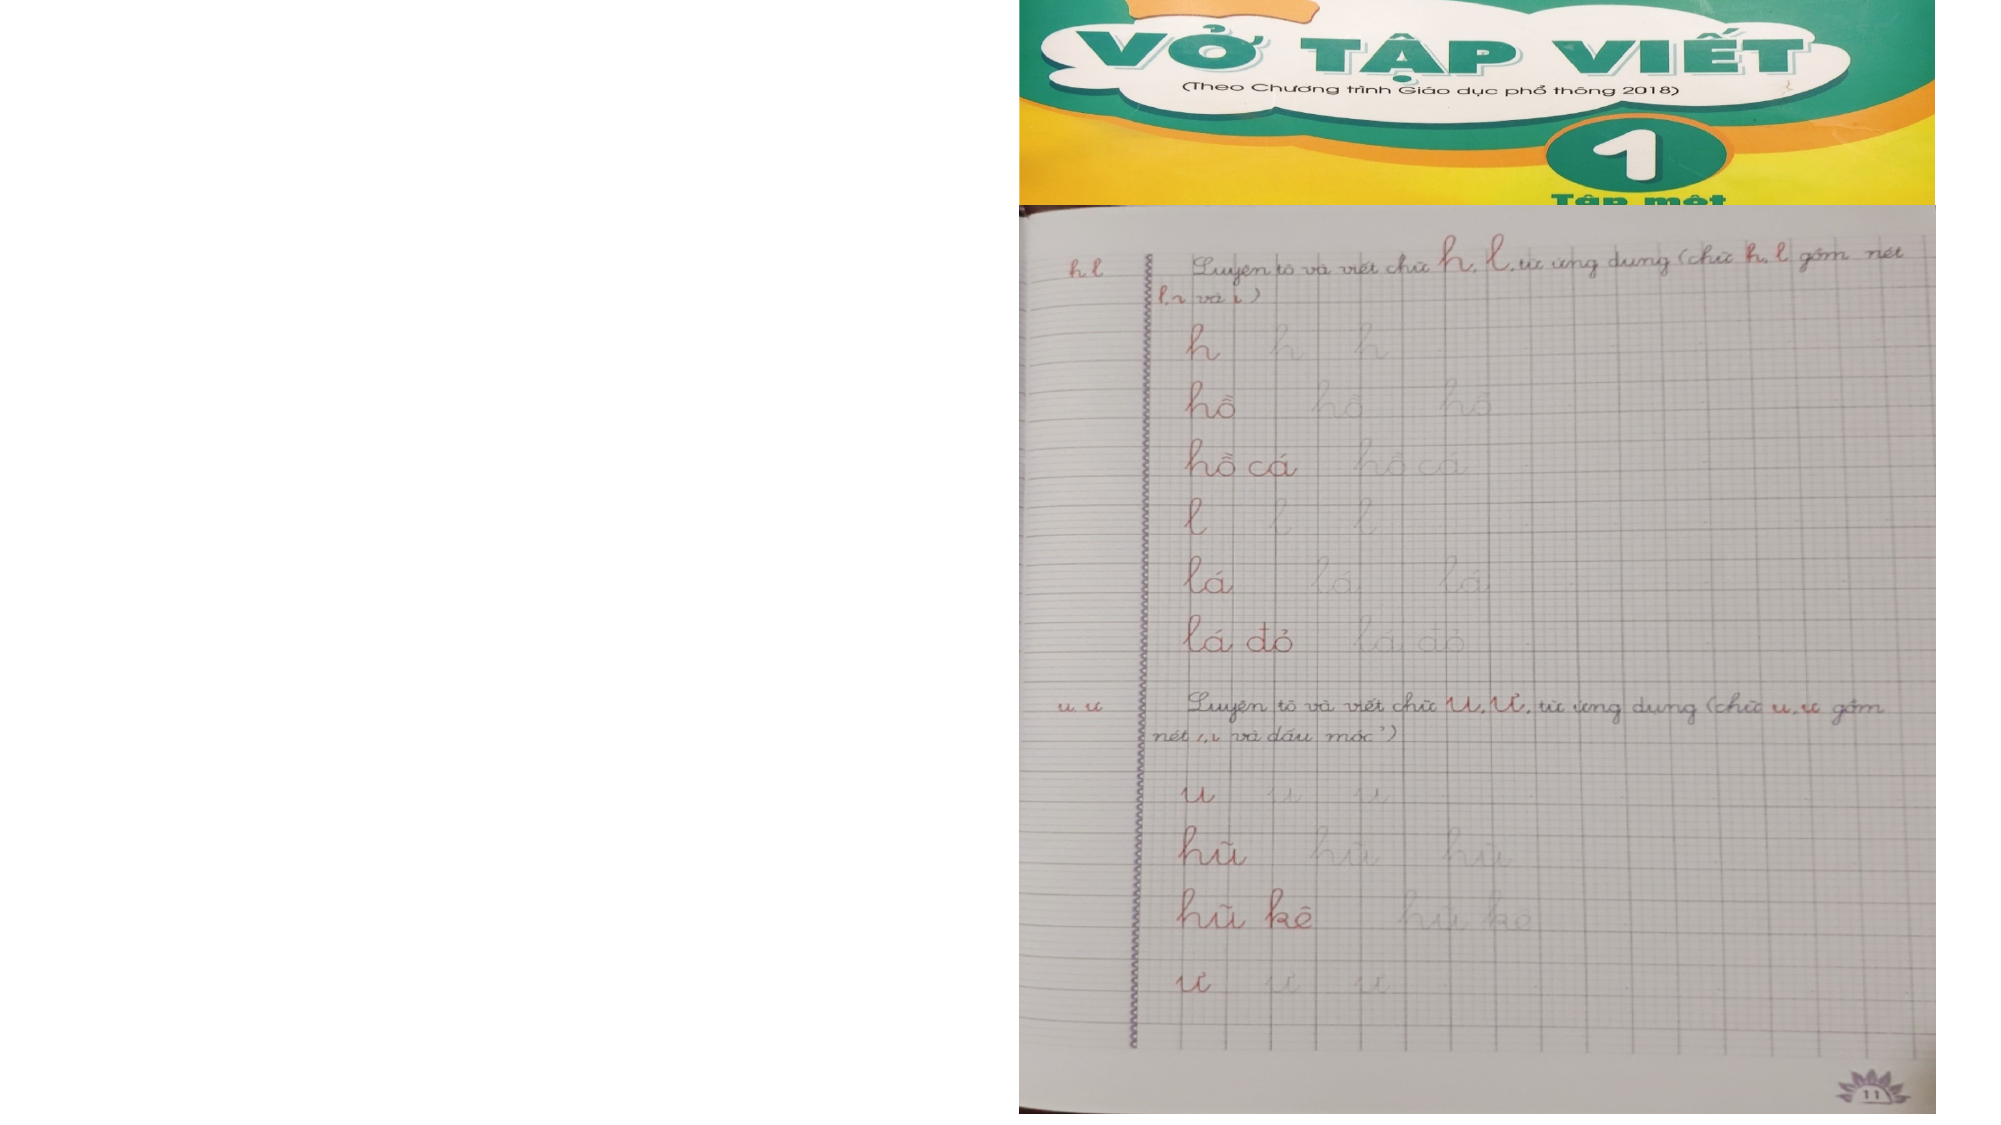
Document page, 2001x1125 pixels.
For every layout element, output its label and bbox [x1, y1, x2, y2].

picture [1019, 0, 1936, 1114]
